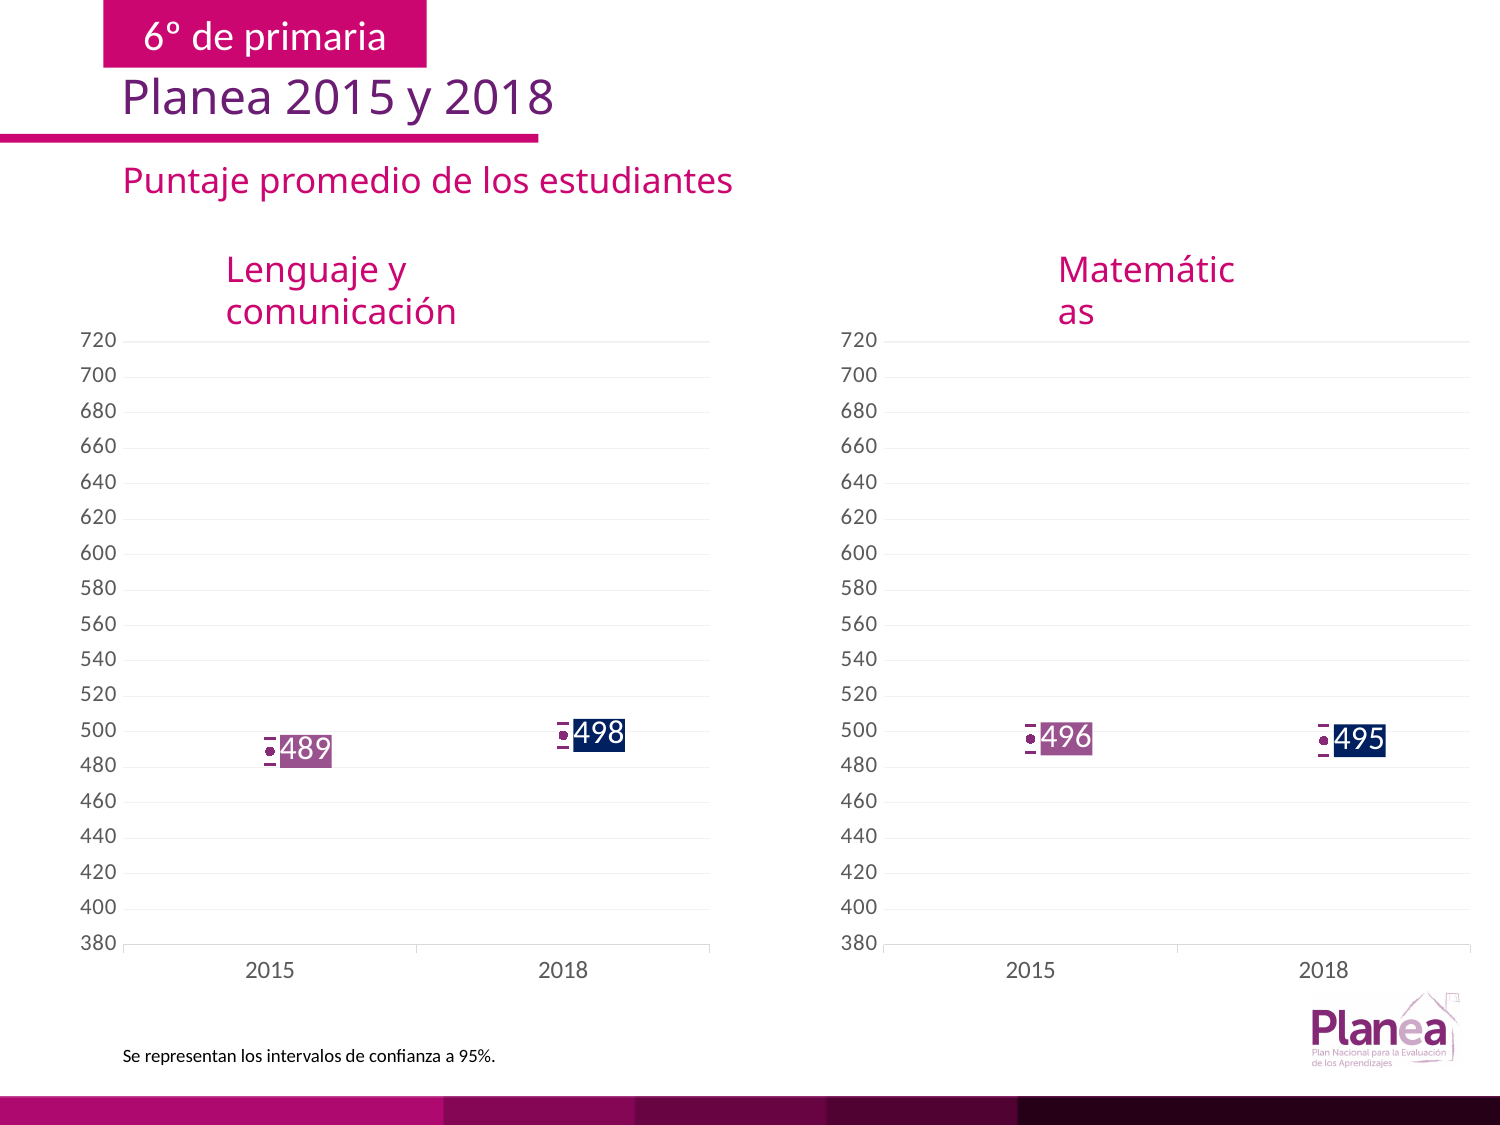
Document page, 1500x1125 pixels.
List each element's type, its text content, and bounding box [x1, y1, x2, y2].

text_box Planea 2015 y 2018 [106, 65, 1458, 145]
text_box Puntaje promedio de los estudiantes [107, 145, 1428, 227]
text_box Lenguaje y comunicación [210, 239, 646, 310]
picture [1312, 999, 1462, 1068]
chart [827, 310, 1484, 999]
picture [0, 1096, 1500, 1125]
chart [66, 310, 723, 999]
text_box [0, 133, 539, 144]
text_box Matemáticas [1042, 239, 1268, 310]
text_box Se representan los intervalos de confianza a 95%. [108, 1036, 1211, 1074]
